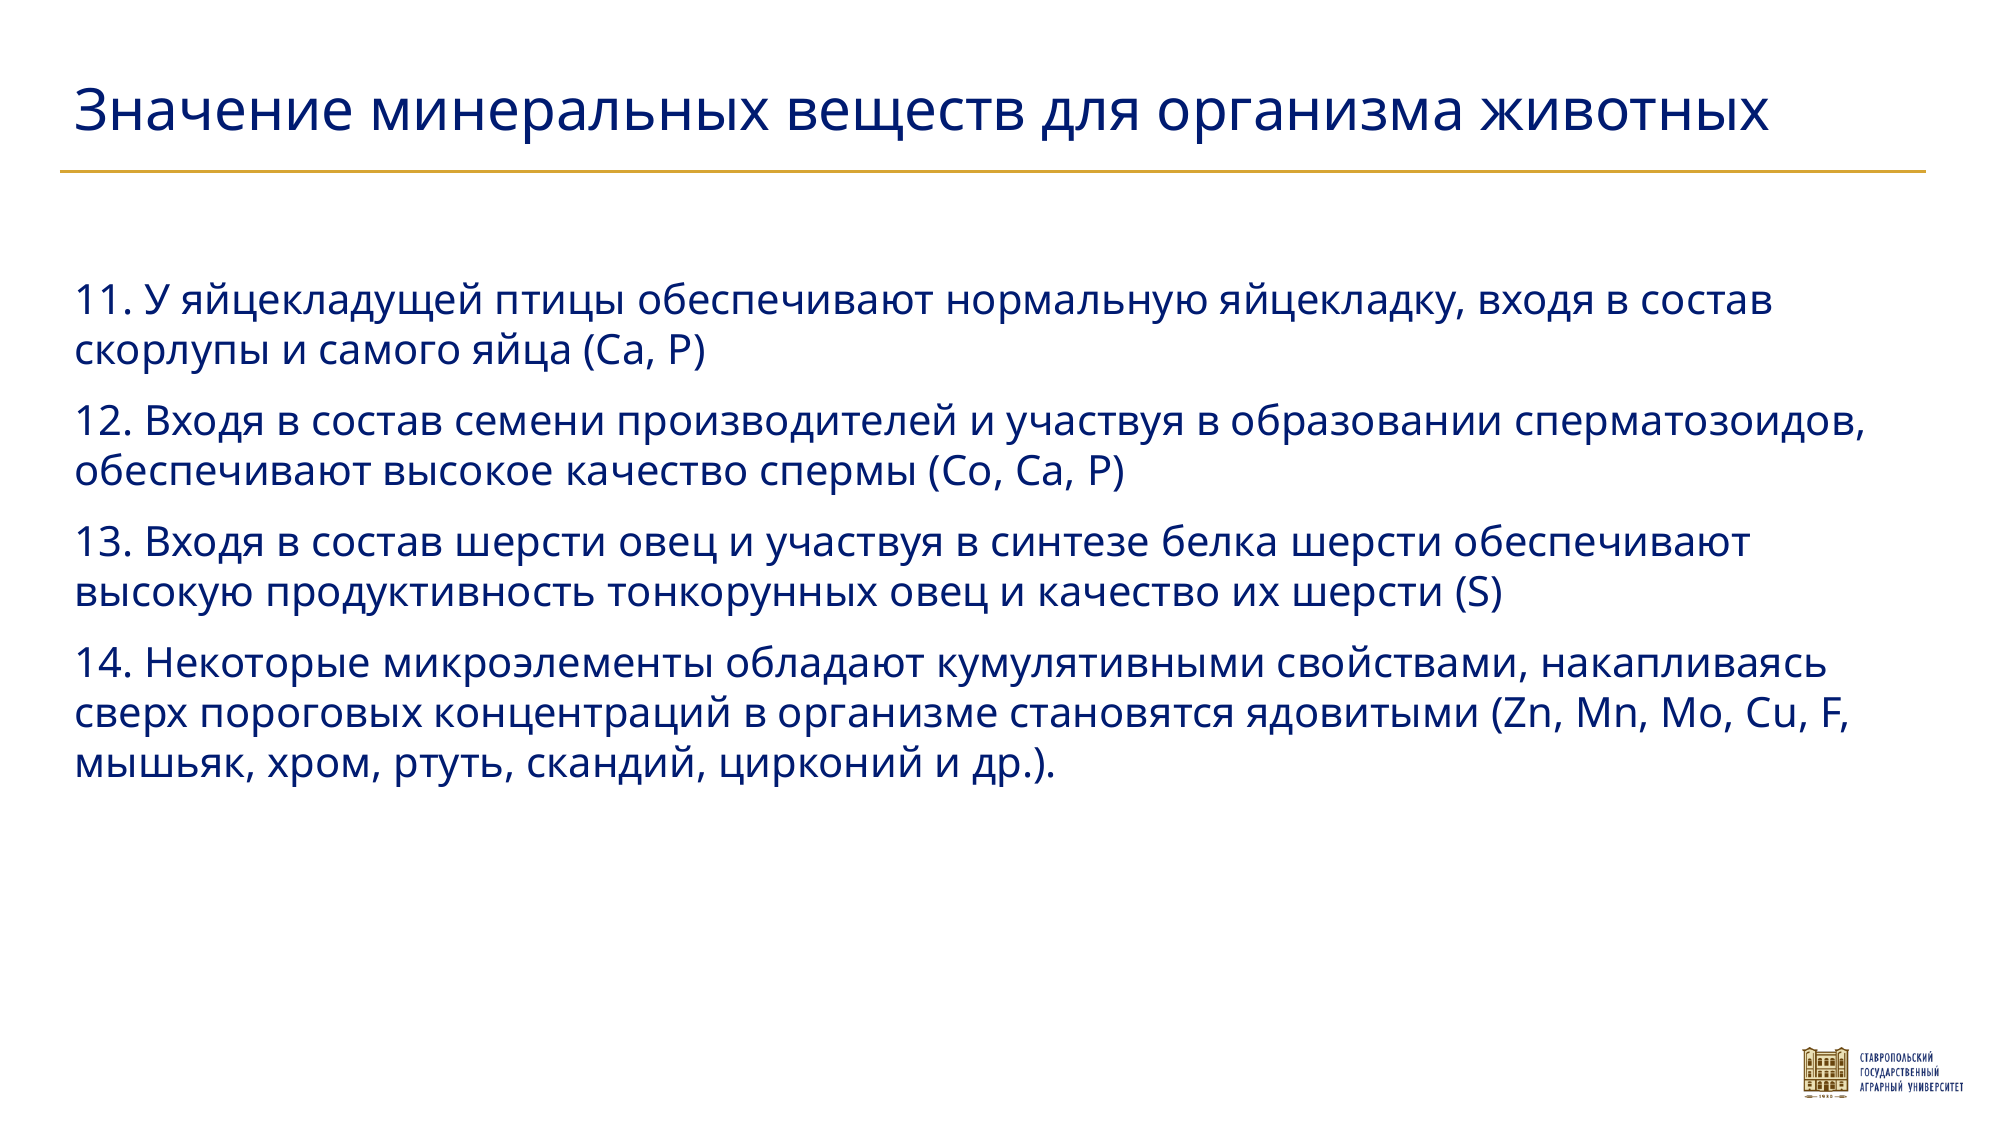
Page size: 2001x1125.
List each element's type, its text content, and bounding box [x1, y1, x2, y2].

list Значение минеральных веществ для организма животных [59, 67, 1926, 158]
list 11. У яйцекладущей птицы обеспечивают нормальную яйцекладку, входя в состав скорлупы и самого яйца (Ca, P) 12. Входя в состав семени производителей и участвуя в образовании сперматозоидов, обеспечивают высокое качество спермы (Co, Ca, P) 13. Входя в состав шерсти овец и участвуя в синтезе белка шерсти обеспечивают высокую продуктивность тонкорунных овец и качество их шерсти (S) 14. Некоторые микроэлементы обладают кумулятивными свойствами, накапливаясь сверх пороговых концентраций в организме становятся ядовитыми (Zn, Mn, Mo, Cu, F, мышьяк, хром, ртуть, скандий, цирконий и др.). [59, 265, 1926, 974]
picture [1802, 1047, 1963, 1098]
